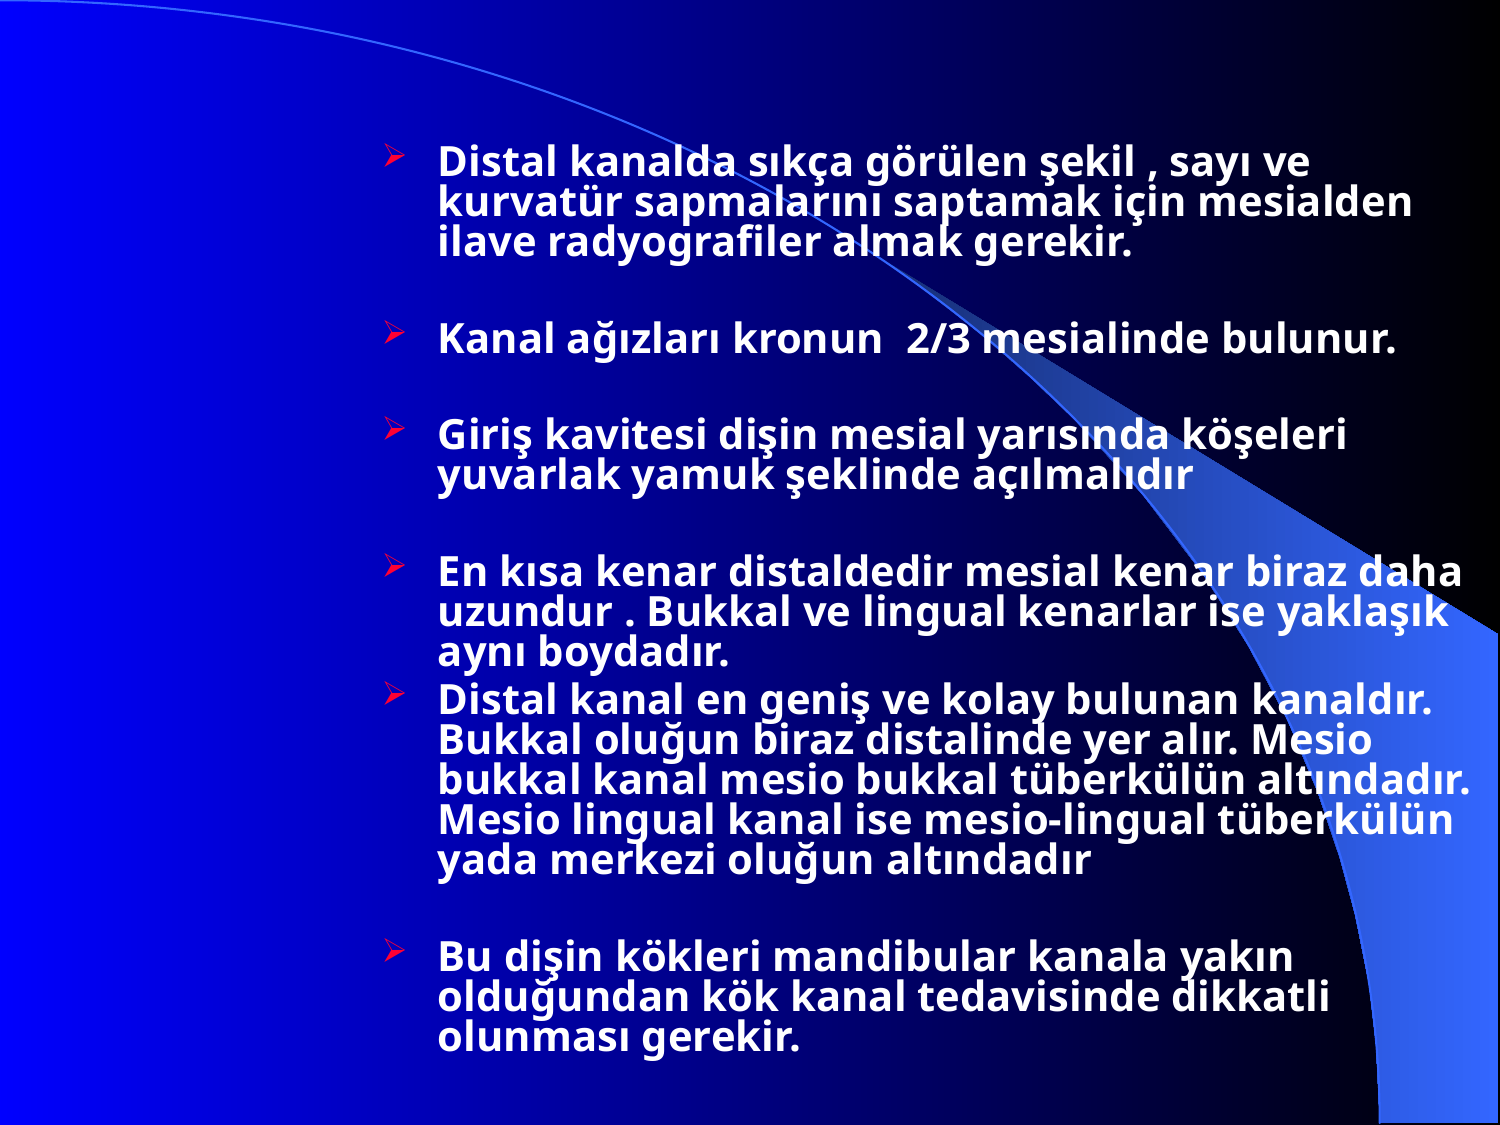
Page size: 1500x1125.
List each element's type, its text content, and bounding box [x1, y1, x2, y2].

list Distal kanalda sıkça görülen şekil , sayı ve kurvatür sapmalarını saptamak için mesialden ilave radyografiler almak gerekir. Kanal ağızları kronun 2/3 mesialinde bulunur. Giriş kavitesi dişin mesial yarısında köşeleri yuvarlak yamuk şeklinde açılmalıdır En kısa kenar distaldedir mesial kenar biraz daha uzundur . Bukkal ve lingual kenarlar ise yaklaşık aynı boydadır. Distal kanal en geniş ve kolay bulunan kanaldır. Bukkal oluğun biraz distalinde yer alır. Mesio bukkal kanal mesio bukkal tüberkülün altındadır. Mesio lingual kanal ise mesio-lingual tüberkülün yada merkezi oluğun altındadır Bu dişin kökleri mandibular kanala yakın olduğundan kök kanal tedavisinde dikkatli olunması gerekir. [366, 136, 1500, 364]
